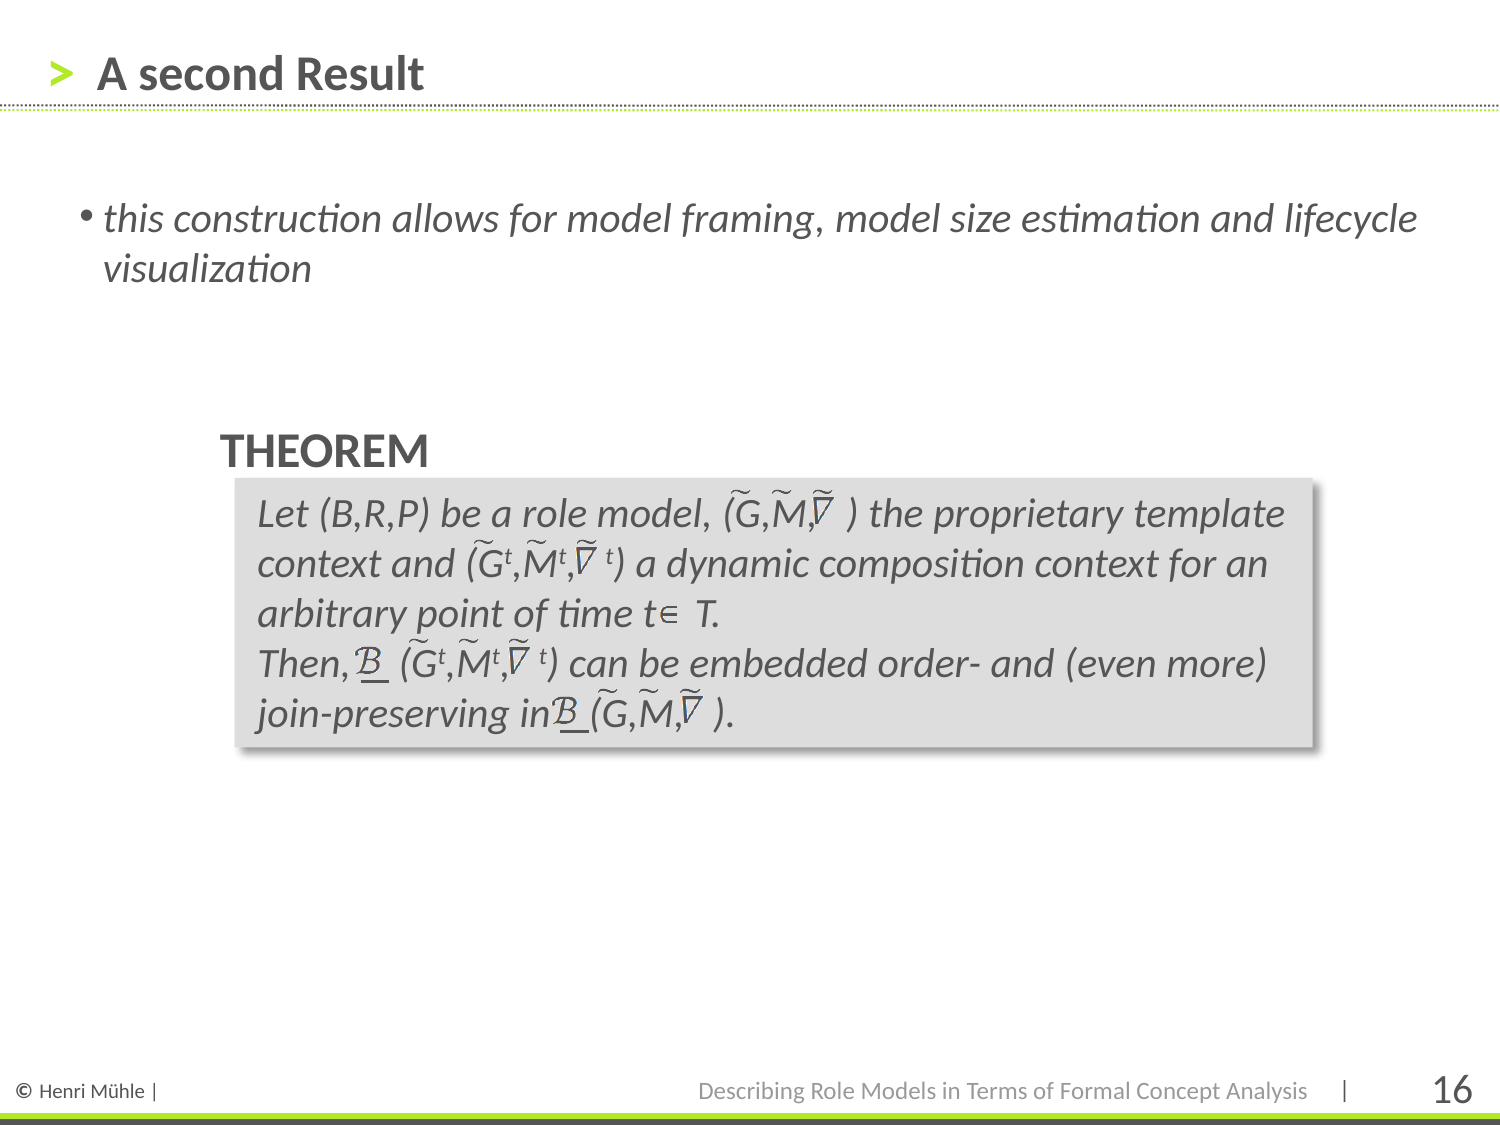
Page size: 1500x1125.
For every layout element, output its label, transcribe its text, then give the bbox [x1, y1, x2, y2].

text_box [222, 409, 1313, 748]
footer Describing Role Models in Terms of Formal Concept Analysis [445, 1066, 1324, 1112]
list this construction allows for model framing, model size estimation and lifecycle visualization [46, 183, 1454, 1028]
title A second Result [82, 33, 926, 118]
